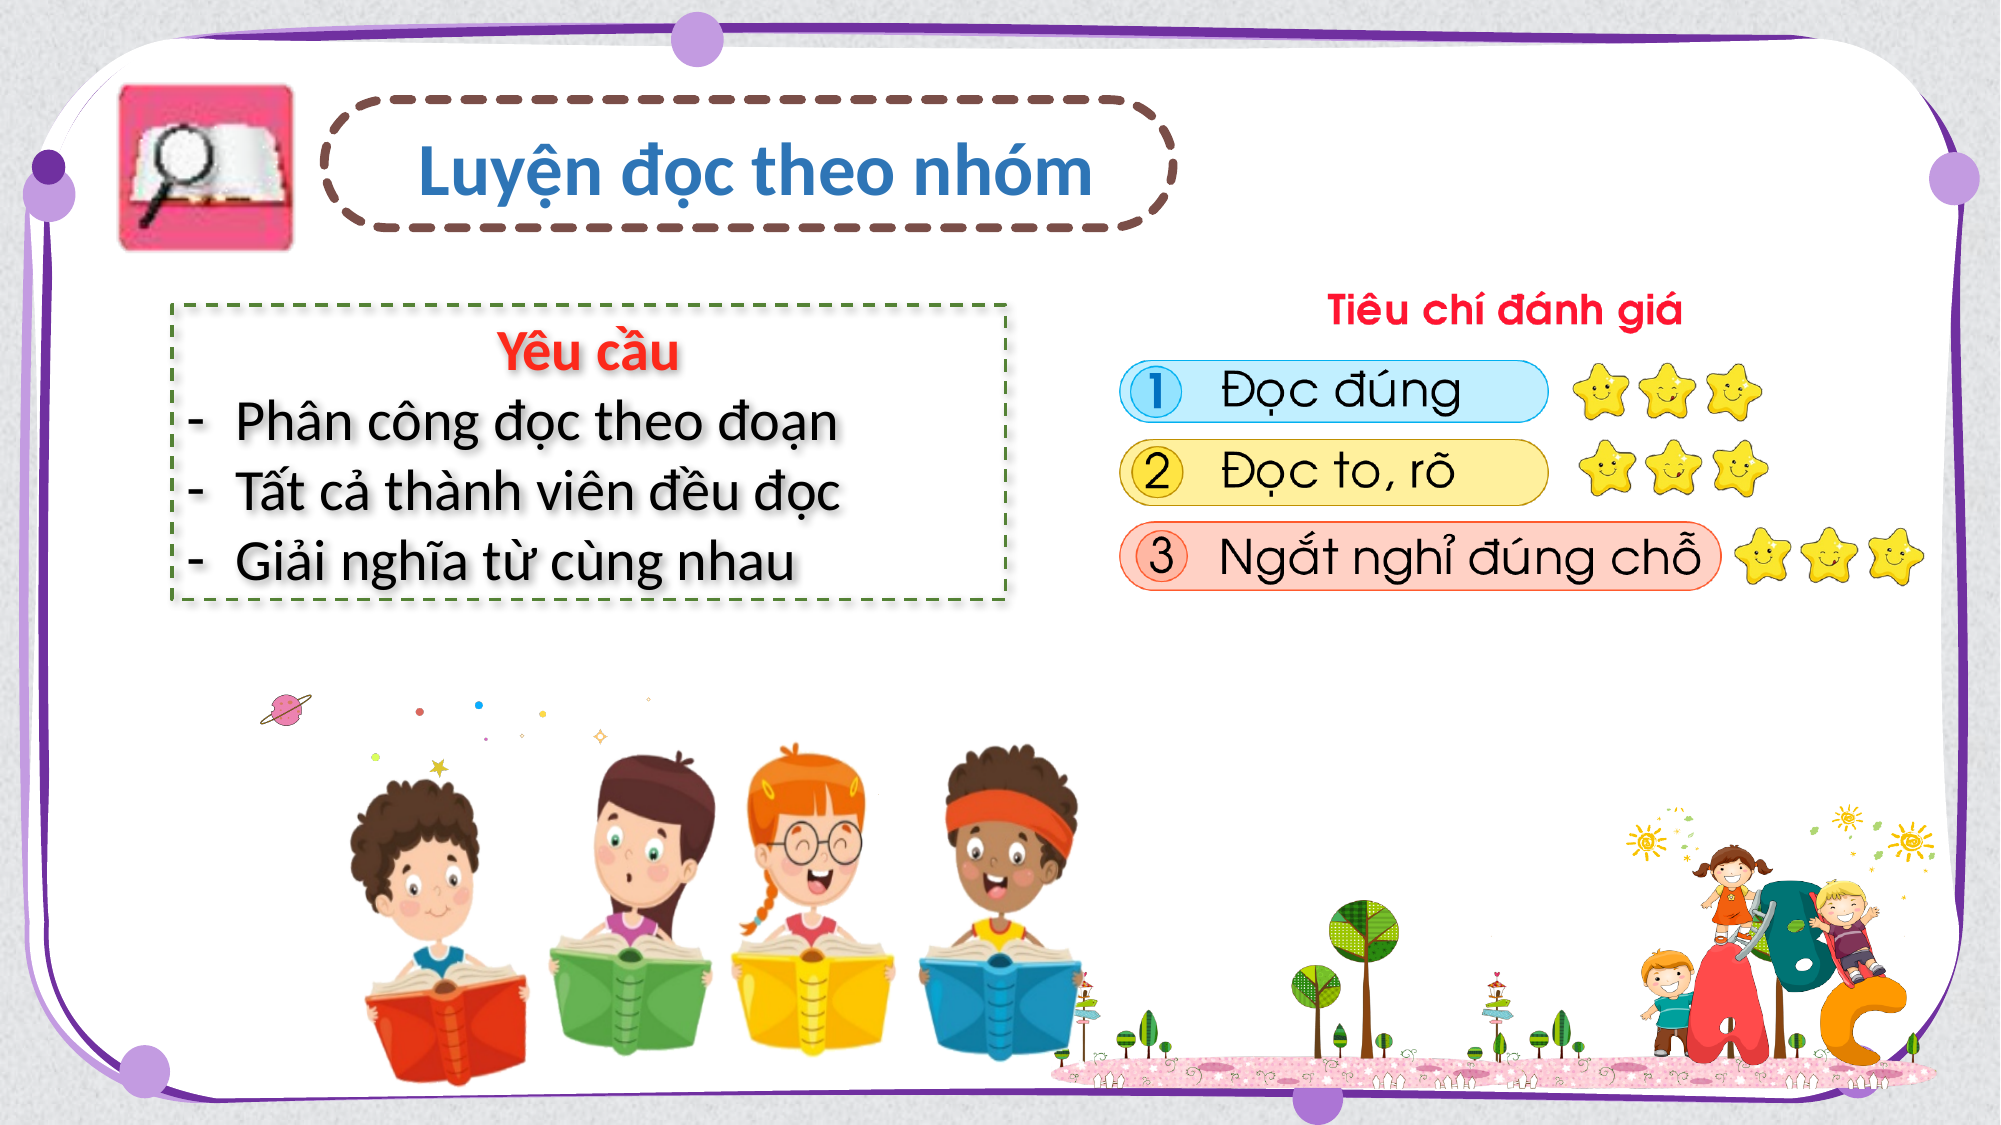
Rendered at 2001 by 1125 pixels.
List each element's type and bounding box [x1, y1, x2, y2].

text_box [315, 715, 1107, 1118]
text_box [23, 12, 1980, 1125]
picture [206, 624, 1173, 795]
picture [113, 66, 300, 275]
text_box [1107, 804, 1937, 1089]
text_box [324, 99, 1174, 228]
picture [1113, 269, 1937, 612]
